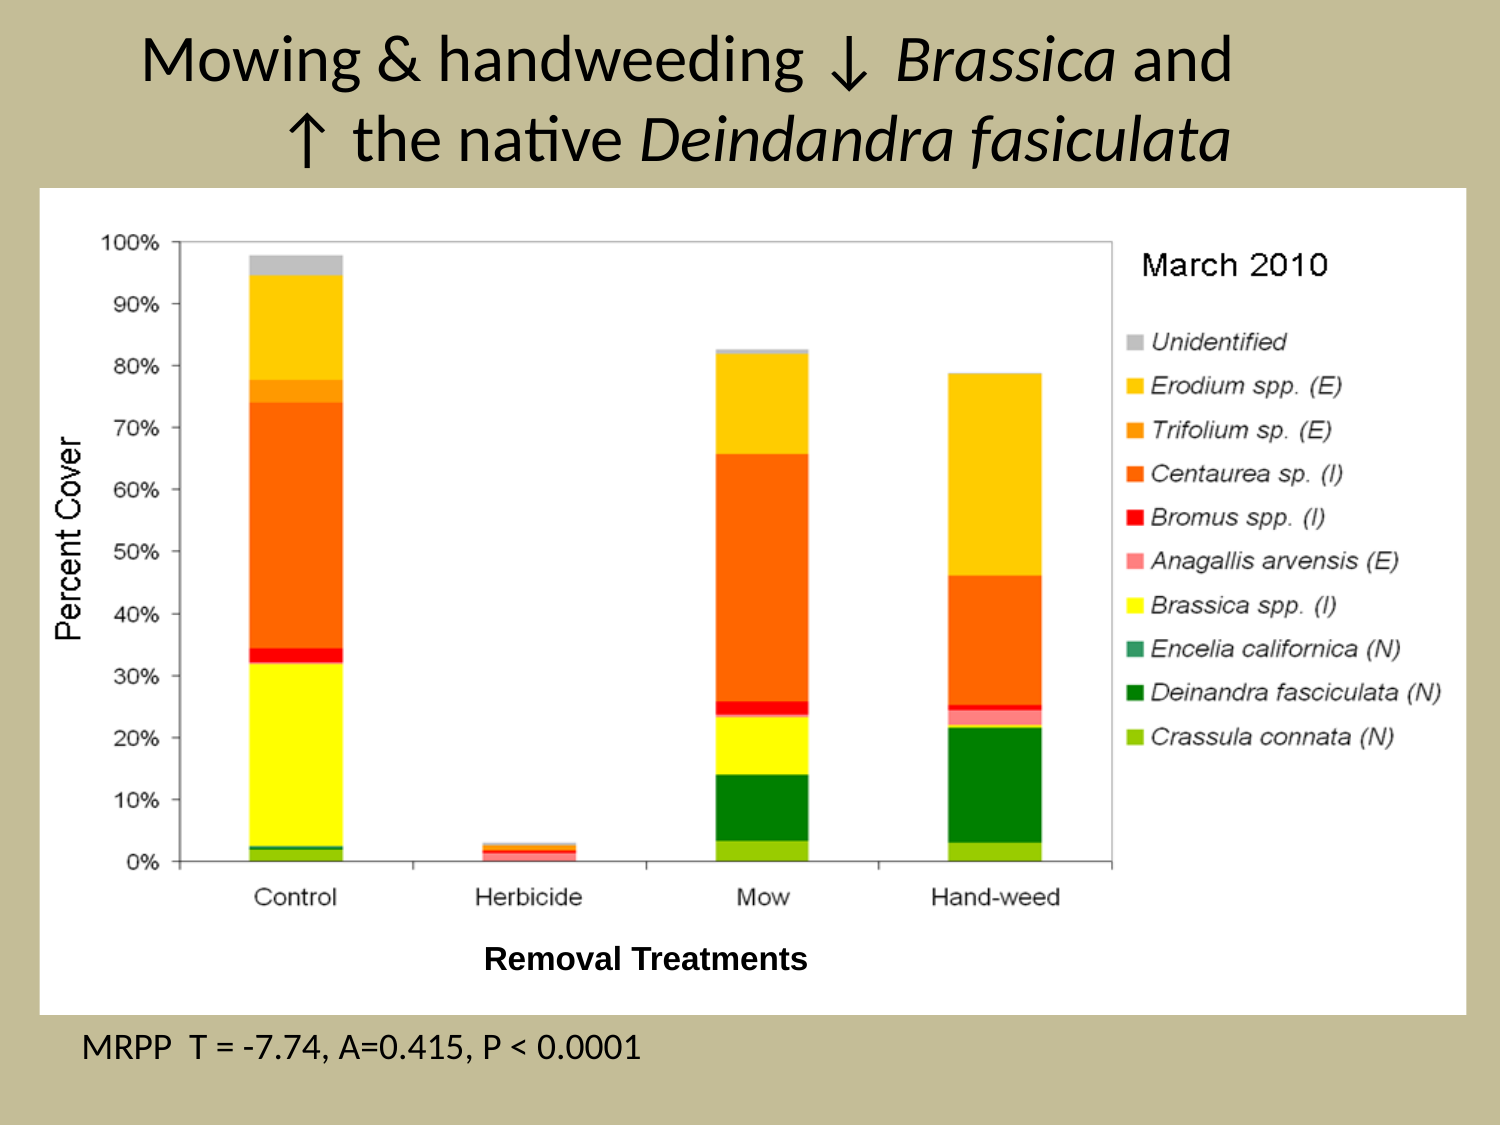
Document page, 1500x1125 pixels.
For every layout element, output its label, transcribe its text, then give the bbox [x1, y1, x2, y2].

title Mowing & handweeding ↓ Brassica and ↑ the native Deindandra fasiculata [114, 25, 1397, 164]
text_box MRPP T = -7.74, A=0.415, P < 0.0001 [66, 1023, 707, 1075]
picture [39, 187, 1467, 1015]
